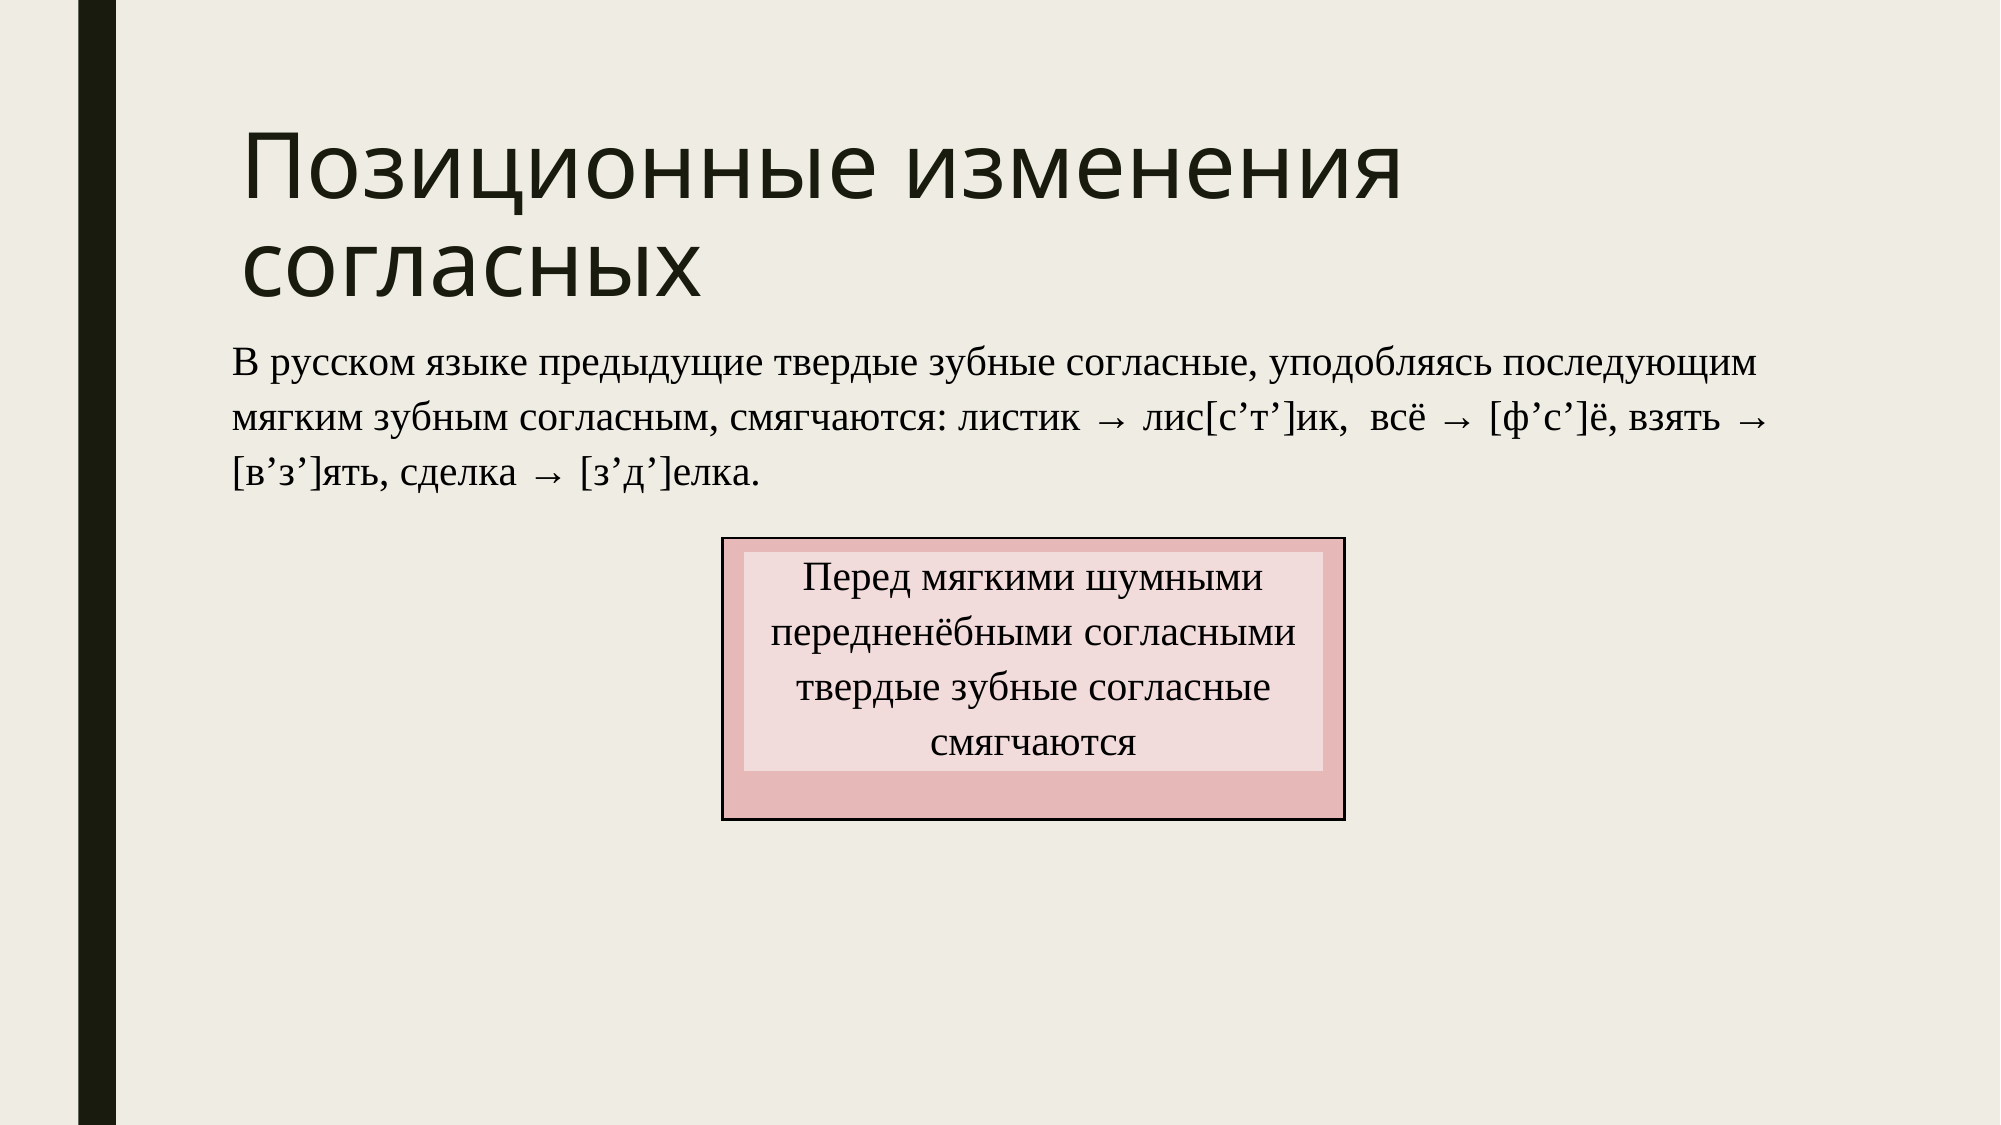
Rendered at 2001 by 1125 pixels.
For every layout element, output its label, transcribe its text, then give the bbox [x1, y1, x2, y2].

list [231, 336, 1796, 824]
title Позиционные изменения согласных [225, 112, 1800, 357]
